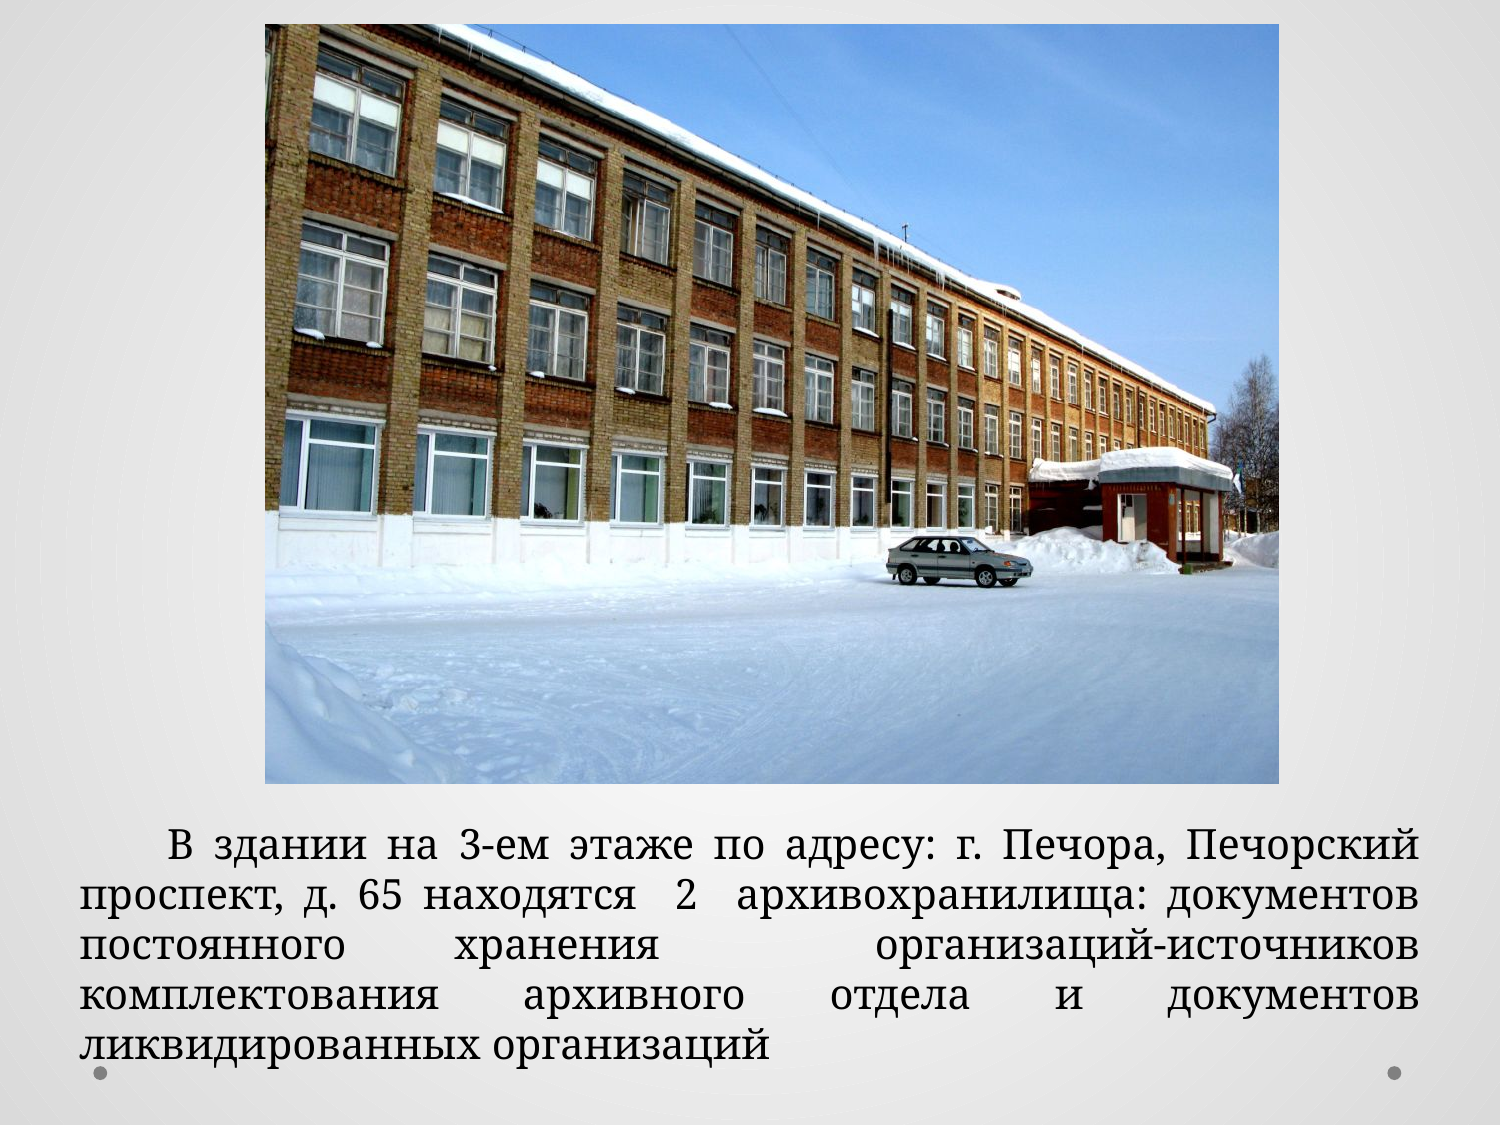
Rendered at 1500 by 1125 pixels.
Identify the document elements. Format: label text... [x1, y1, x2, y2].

text_box В здании на 3-ем этаже по адресу: г. Печора, Печорский проспект, д. 65 находятся 2 архивохранилища: документов постоянного хранения организаций-источников комплектования архивного отдела и документов ликвидированных организаций [64, 810, 1436, 1076]
picture [265, 23, 1279, 784]
